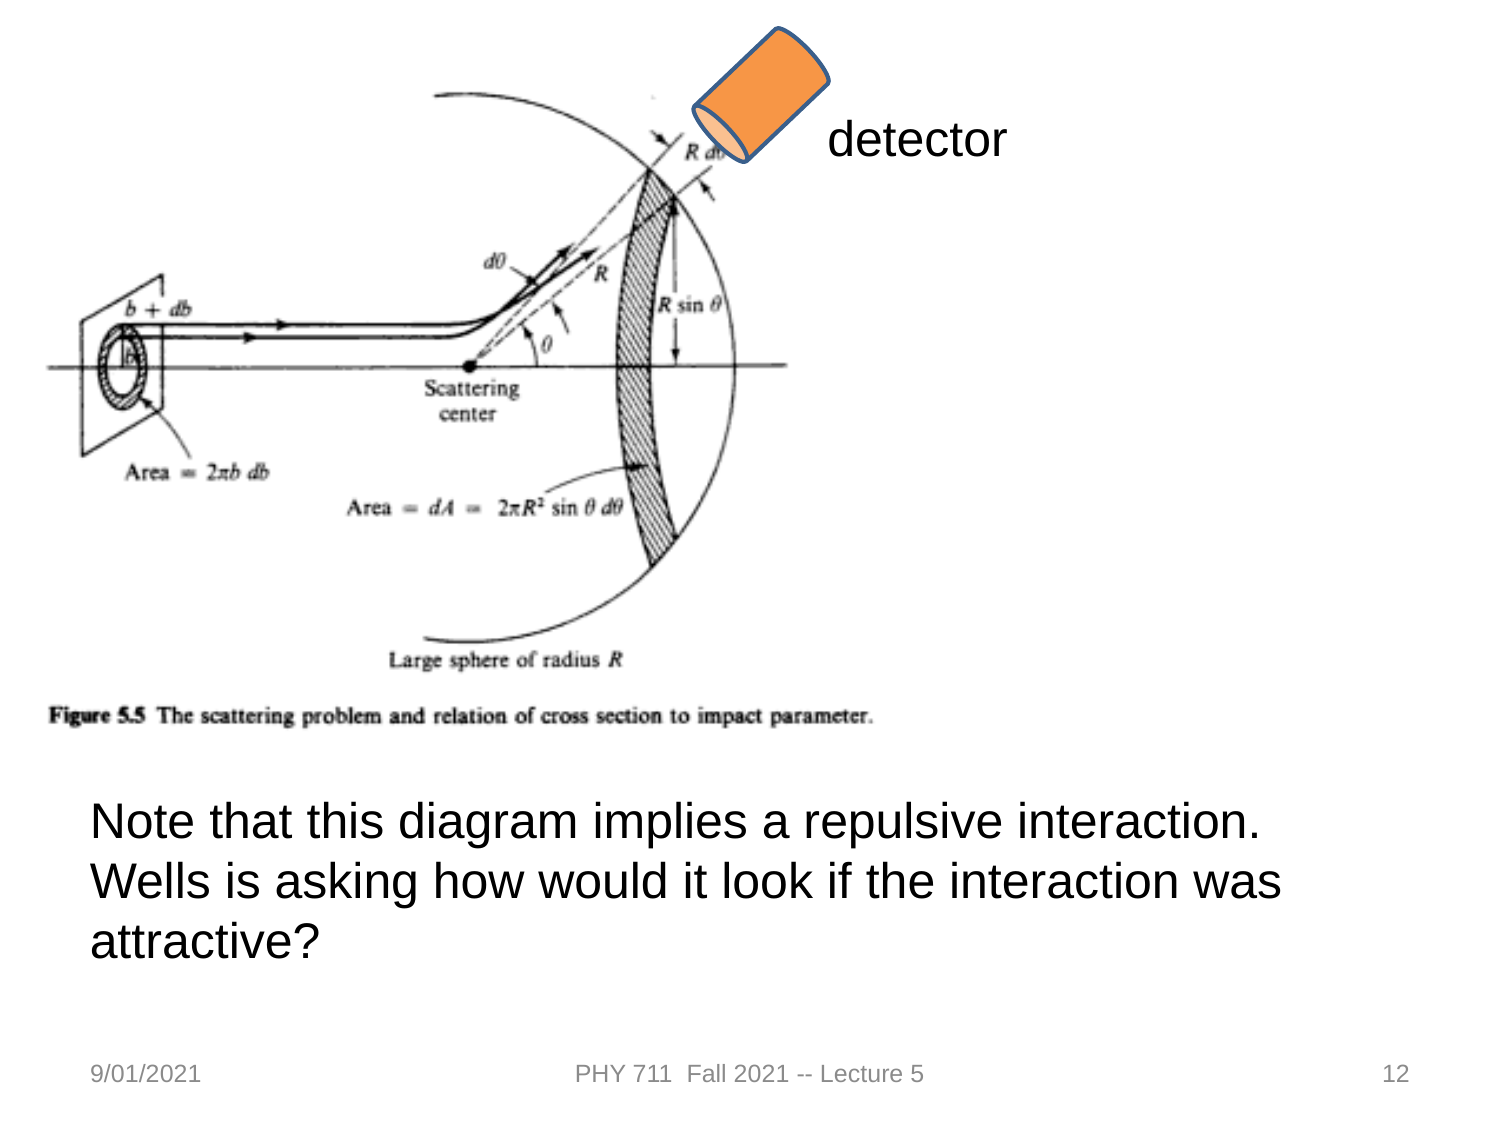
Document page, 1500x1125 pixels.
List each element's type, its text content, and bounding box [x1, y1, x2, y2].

picture [24, 55, 941, 782]
text_box detector [945, 98, 1030, 174]
text_box Note that this diagram implies a repulsive interaction. Wells is asking how would it look if the interaction was attractive? [74, 781, 1413, 976]
text_box [746, 26, 816, 54]
slide_number 12 [1074, 1042, 1425, 1103]
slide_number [75, 1042, 425, 1103]
footer PHY 711 Fall 2021 -- Lecture 5 [512, 1042, 988, 1103]
